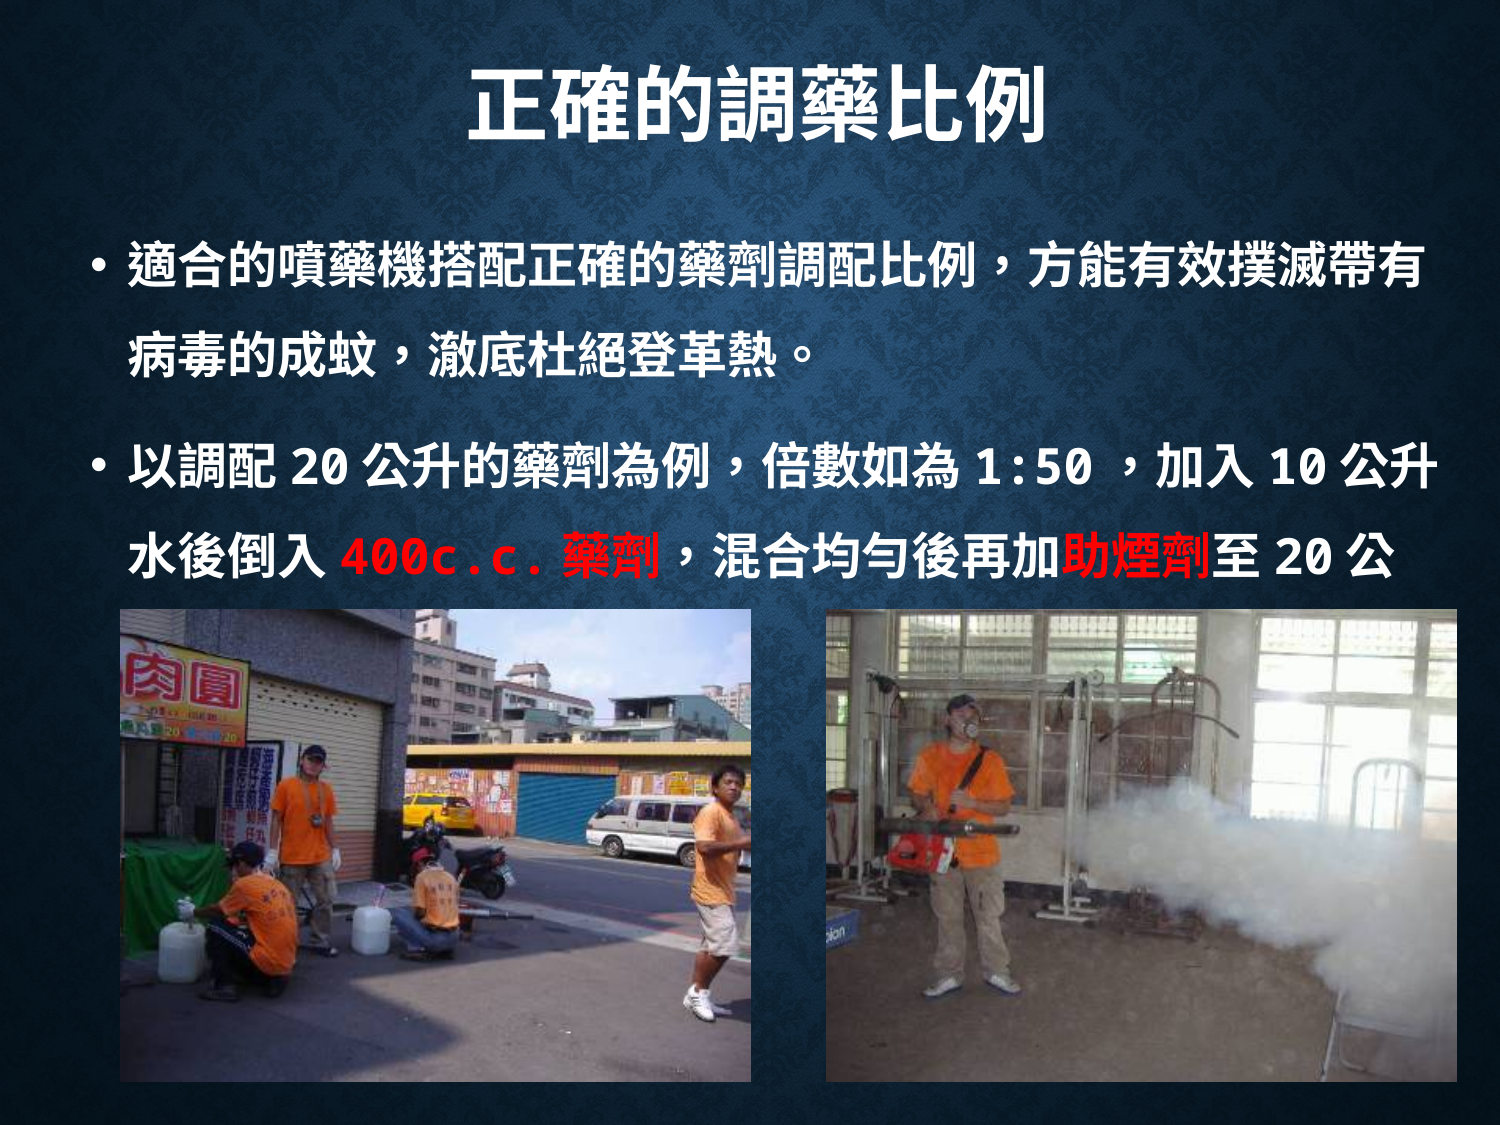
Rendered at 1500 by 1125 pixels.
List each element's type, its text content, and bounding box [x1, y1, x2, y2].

title 正確的調藥比例 [120, 0, 1394, 196]
list 適合的噴藥機搭配正確的藥劑調配比例，方能有效撲滅帶有病毒的成蚊，澈底杜絕登革熱。 以調配20公升的藥劑為例，倍數如為1:50，加入10公升水後倒入400c.c.藥劑，混合均勻後再加助煙劑至20公升。 [75, 196, 1459, 717]
picture [119, 609, 751, 1083]
picture [825, 609, 1457, 1083]
